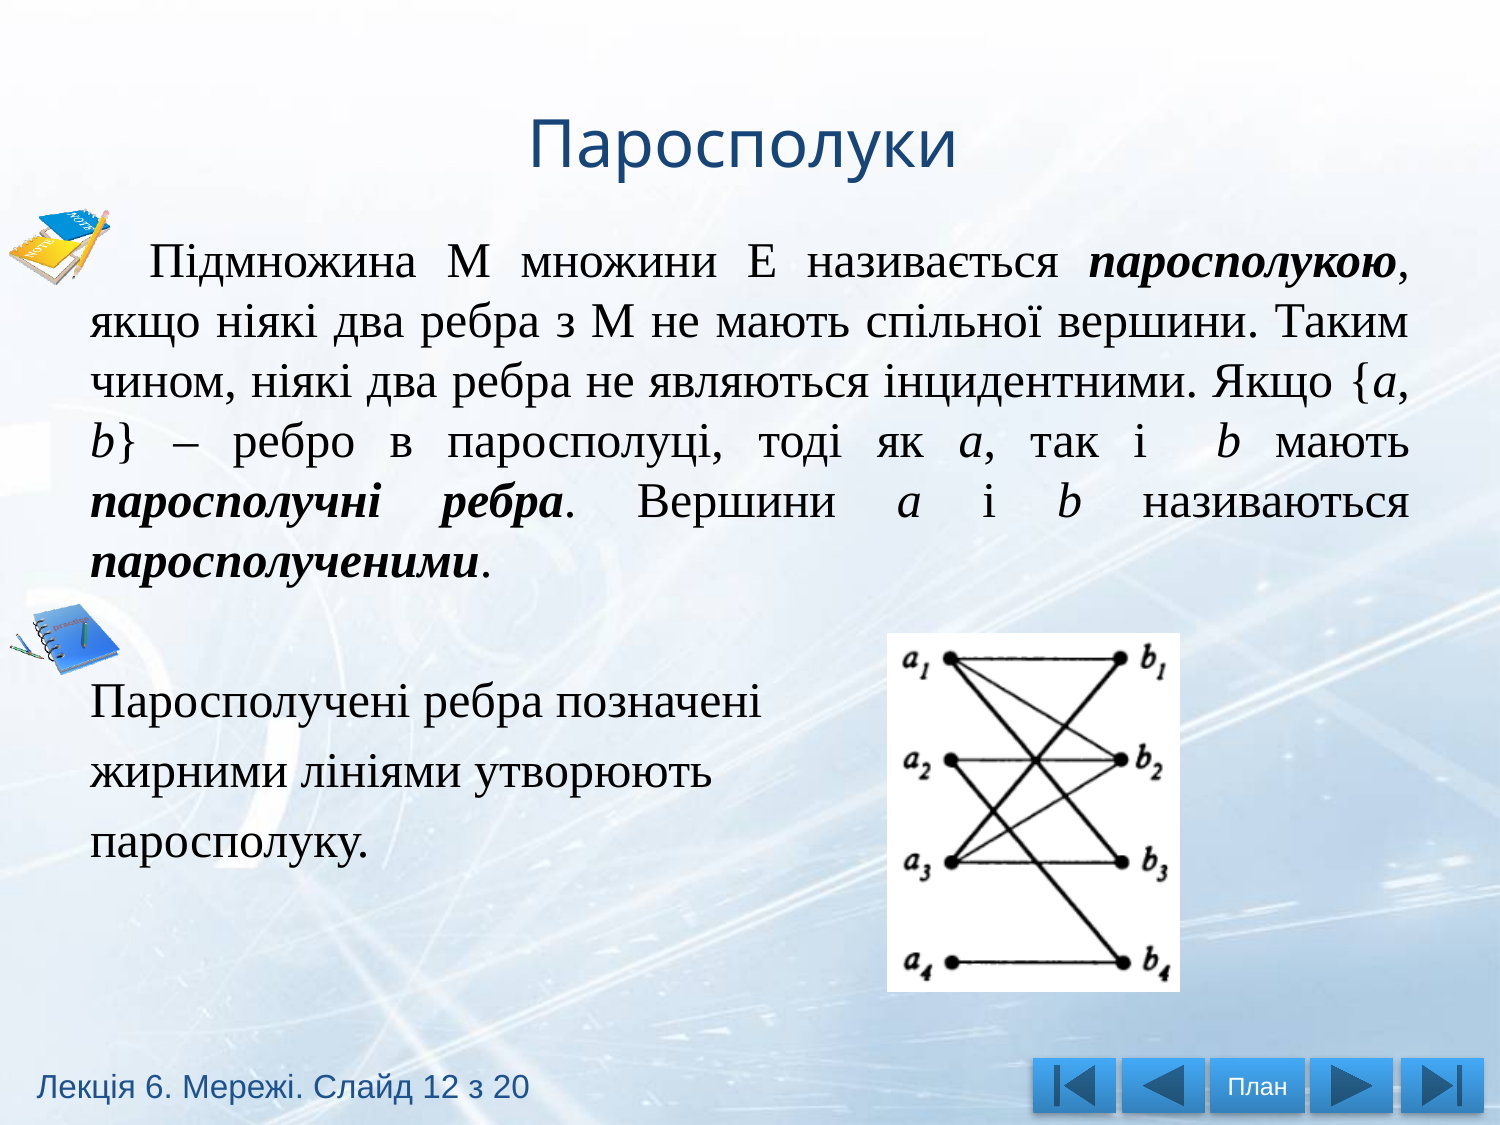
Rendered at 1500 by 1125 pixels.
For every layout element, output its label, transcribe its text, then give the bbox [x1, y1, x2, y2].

title Паросполуки [99, 95, 1388, 188]
picture [0, 0, 1500, 1125]
list Підмножина М множини Е називається паросполукою, якщо ніякі два ребра з М не мають спільної вершини. Таким чином, ніякі два ребра не являються інцидентними. Якщо {a, b} – ребро в паросполуці, тоді як а, так і b мають паросполучні ребра. Вершини а і b називаються паросполученими. Паросполучені ребра позначені жирними лініями утворюють паросполуку. [75, 220, 1425, 1063]
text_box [1033, 1058, 1484, 1114]
text_box Лекція 6. Мережі. Слайд 12 з 20 [21, 1057, 546, 1113]
